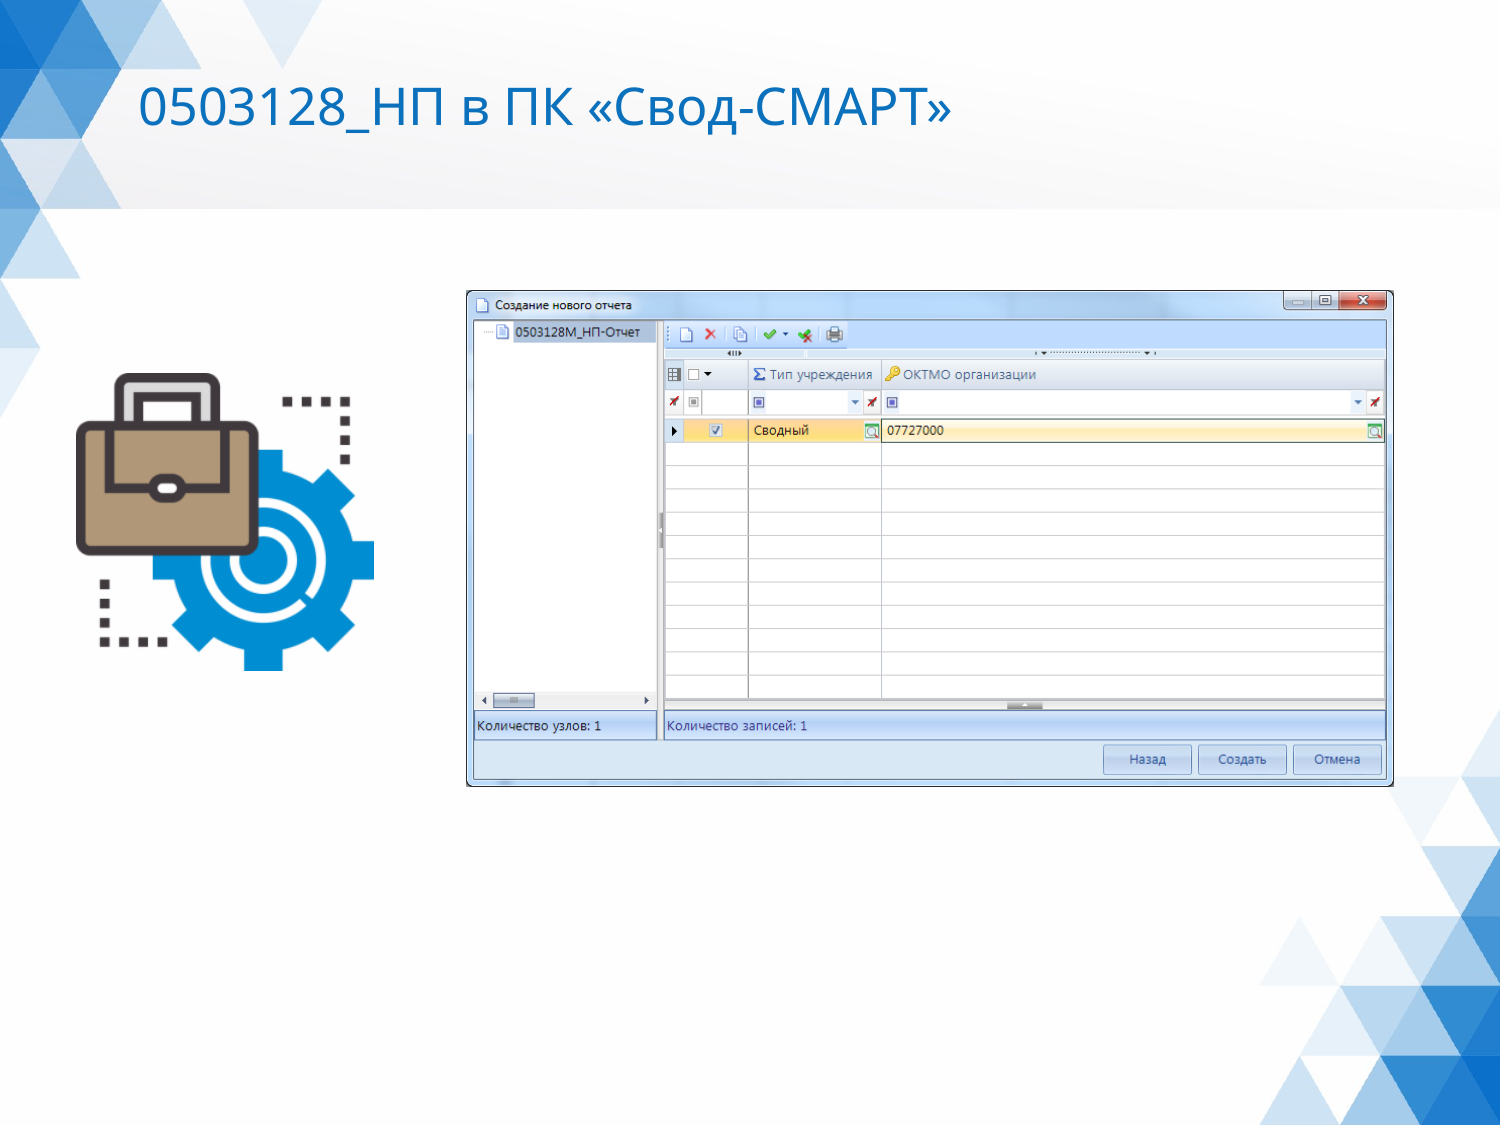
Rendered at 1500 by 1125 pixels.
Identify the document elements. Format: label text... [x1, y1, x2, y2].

picture [0, 0, 1500, 1125]
text_box 0503128_НП в ПК «Свод-СМАРТ» [123, 66, 1500, 144]
